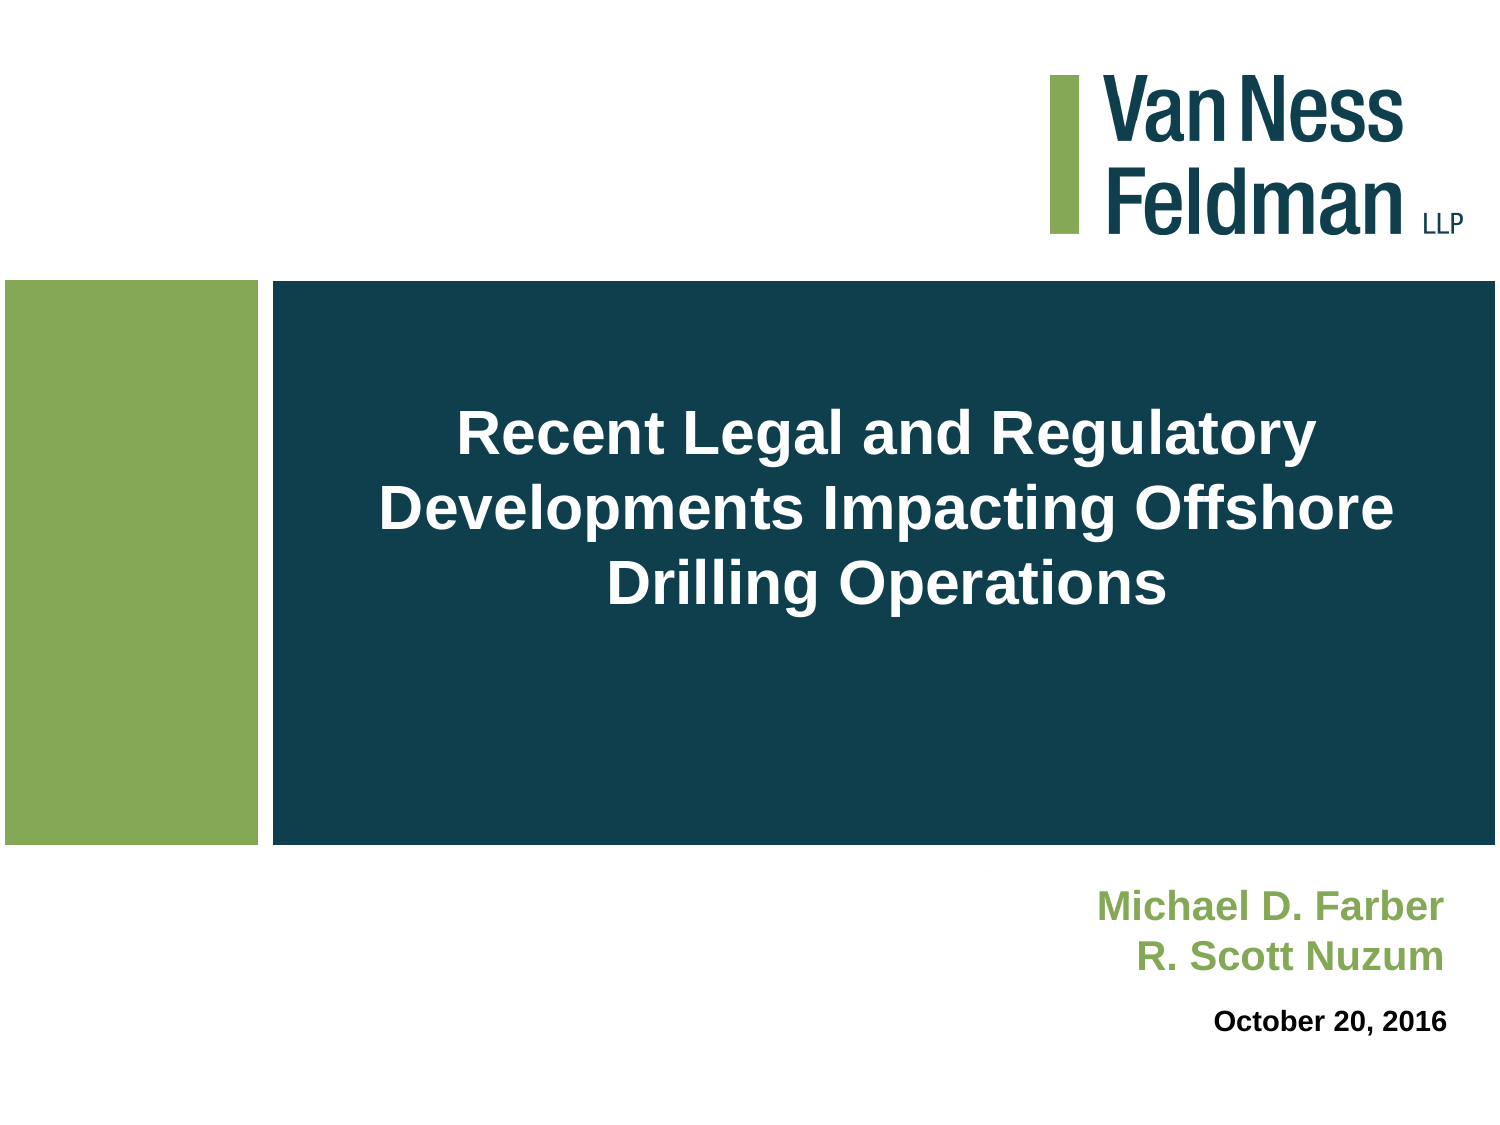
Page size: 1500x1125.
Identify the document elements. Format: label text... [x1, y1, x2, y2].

title Recent Legal and Regulatory Developments Impacting Offshore Drilling Operations [275, 383, 1500, 625]
picture [1050, 75, 1463, 235]
text_box October 20, 2016 [987, 995, 1463, 1045]
text_box Michael D. Farber R. Scott Nuzum [984, 871, 1460, 987]
